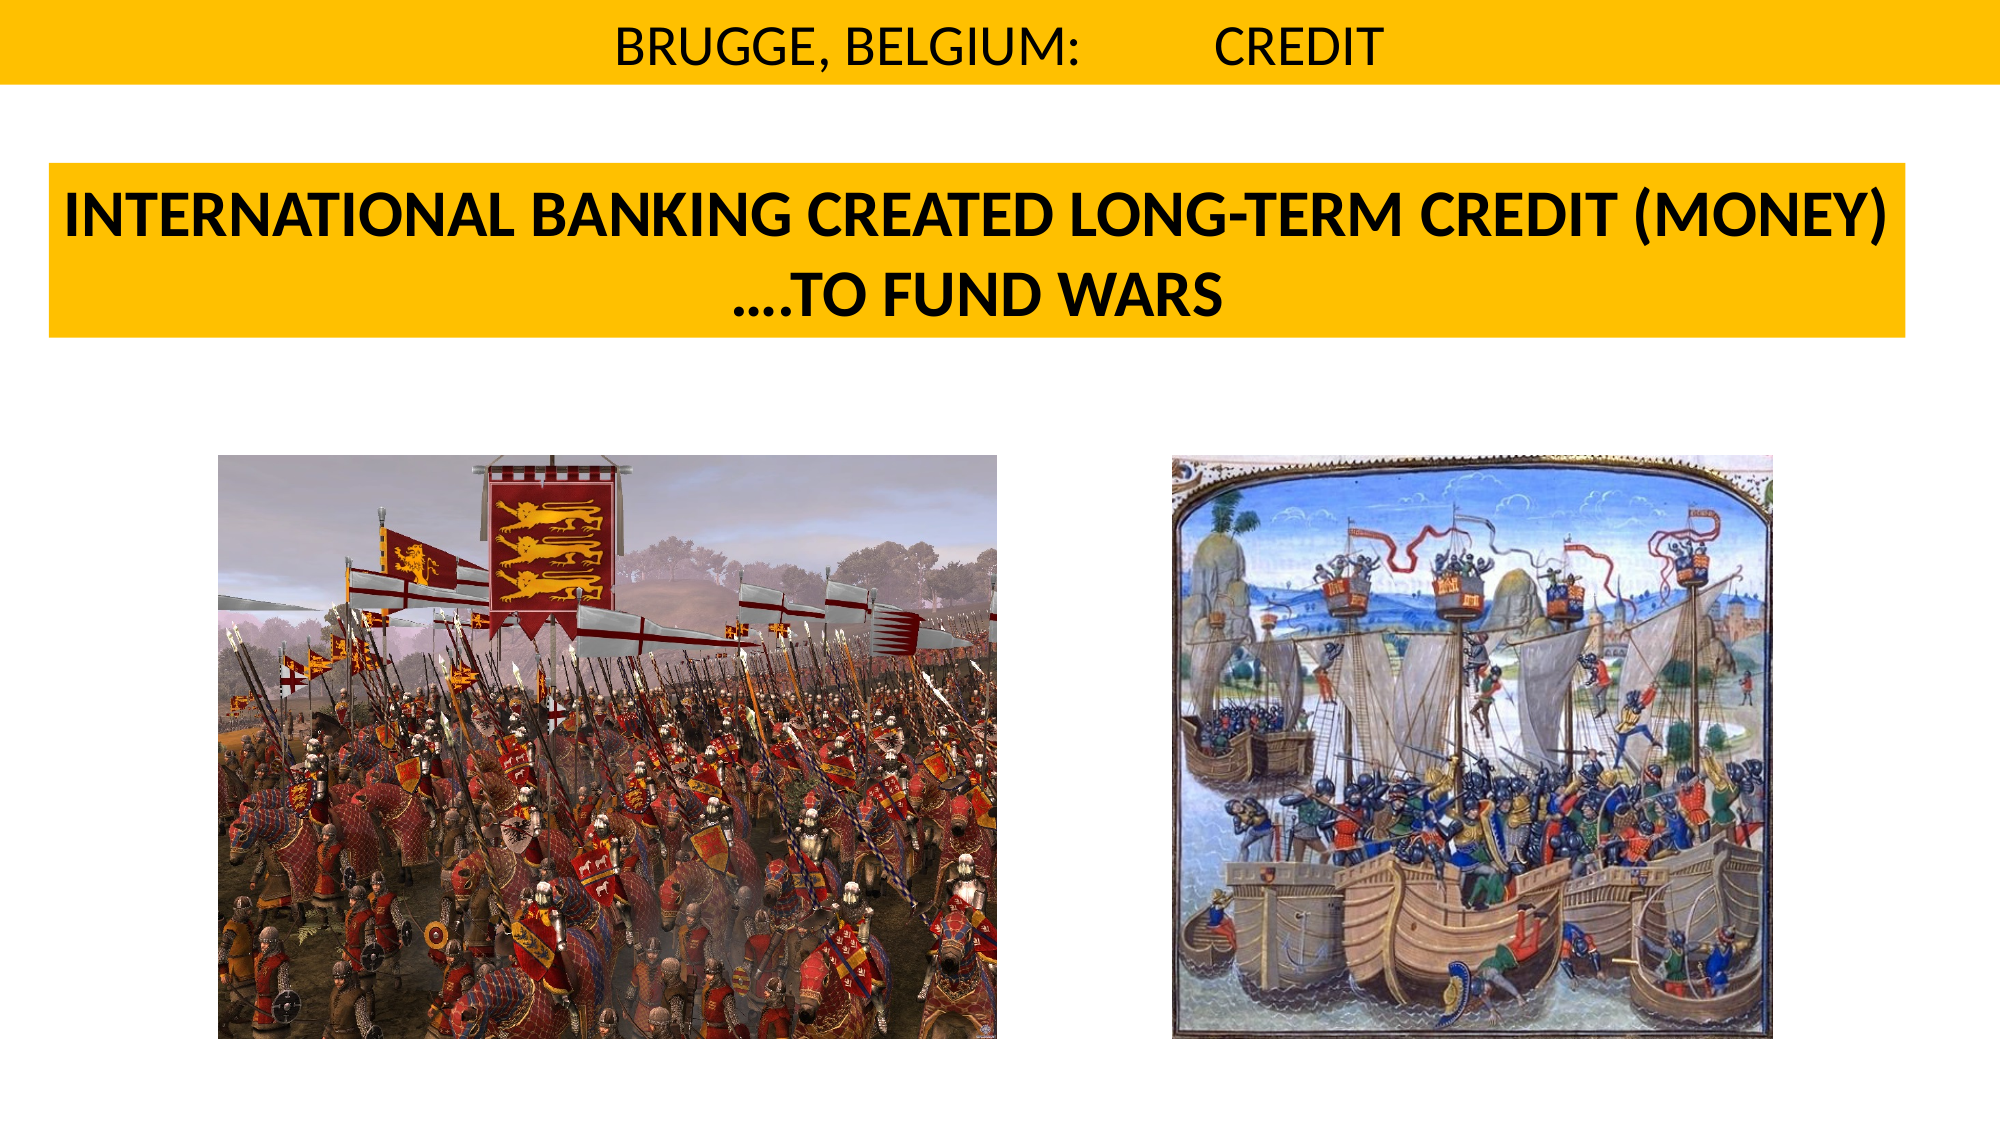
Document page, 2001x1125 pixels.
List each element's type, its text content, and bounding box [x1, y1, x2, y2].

picture [218, 455, 997, 1039]
text_box BRUGGE, BELGIUM: CREDIT [0, 0, 2000, 85]
text_box INTERNATIONAL BANKING CREATED LONG-TERM CREDIT (MONEY) ….TO FUND WARS [48, 162, 1906, 338]
picture [1172, 455, 1773, 1039]
